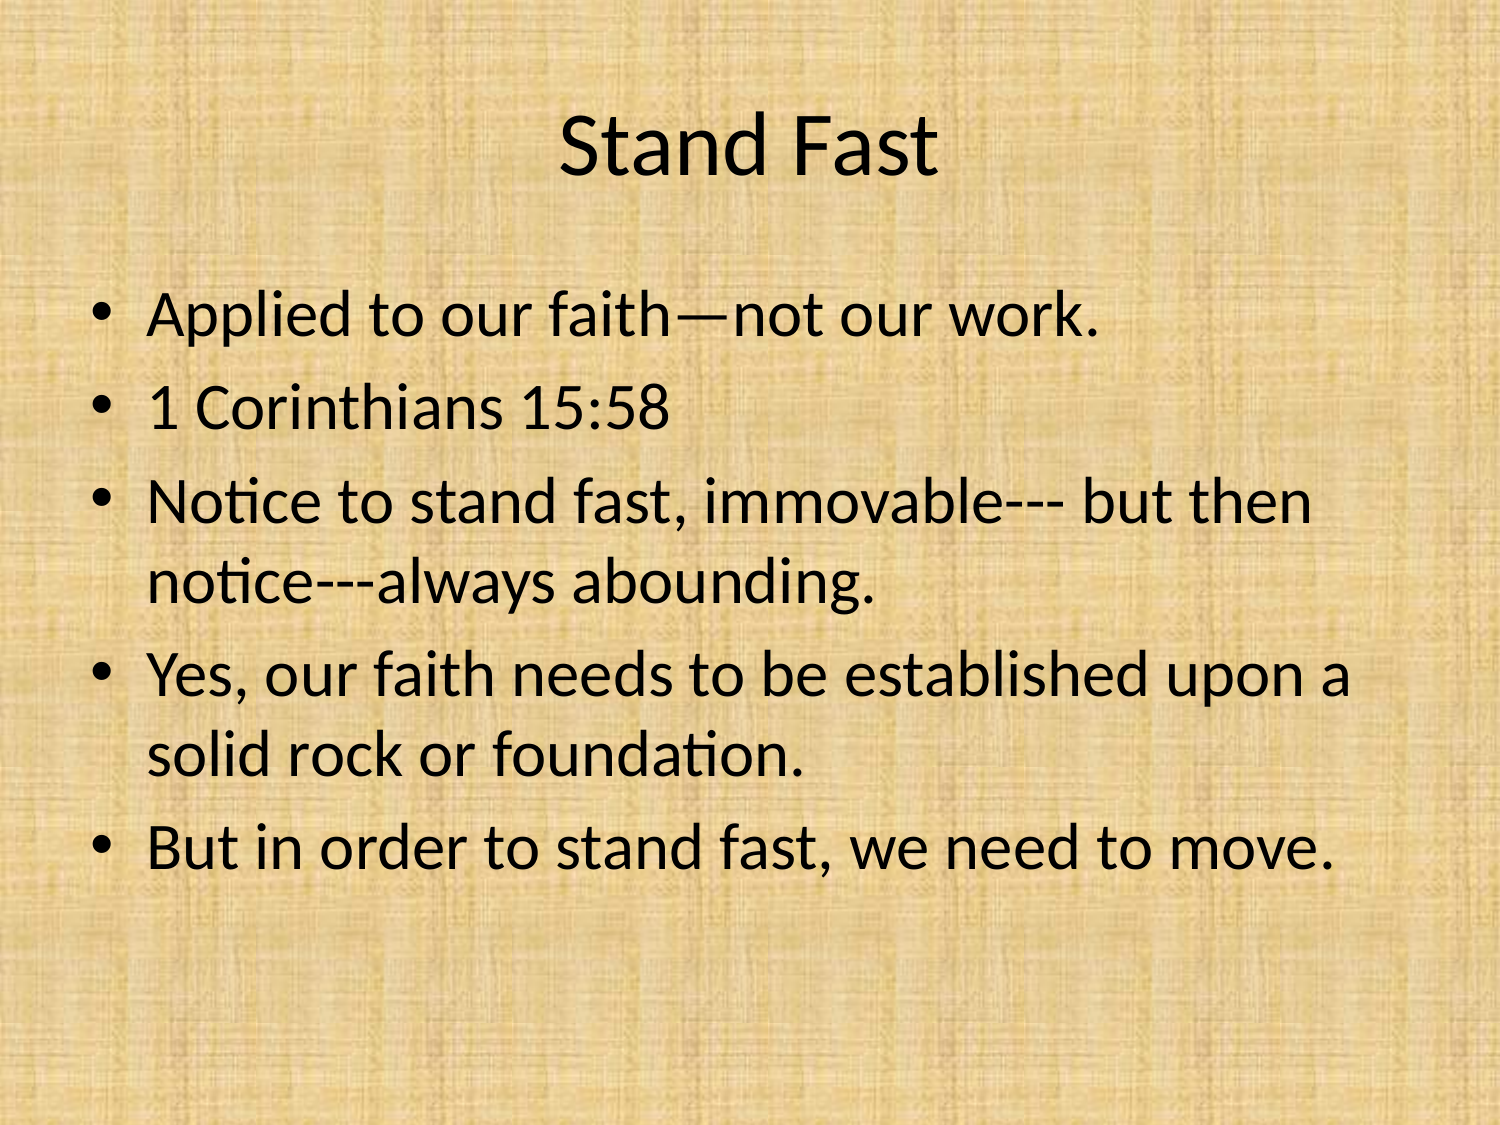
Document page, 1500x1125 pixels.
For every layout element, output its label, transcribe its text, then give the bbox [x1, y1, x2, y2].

picture [0, 0, 1500, 1125]
title Stand Fast [75, 45, 1425, 233]
list Applied to our faith—not our work. 1 Corinthians 15:58 Notice to stand fast, immovable--- but then notice---always abounding. Yes, our faith needs to be established upon a solid rock or foundation. But in order to stand fast, we need to move. [75, 262, 1425, 1005]
